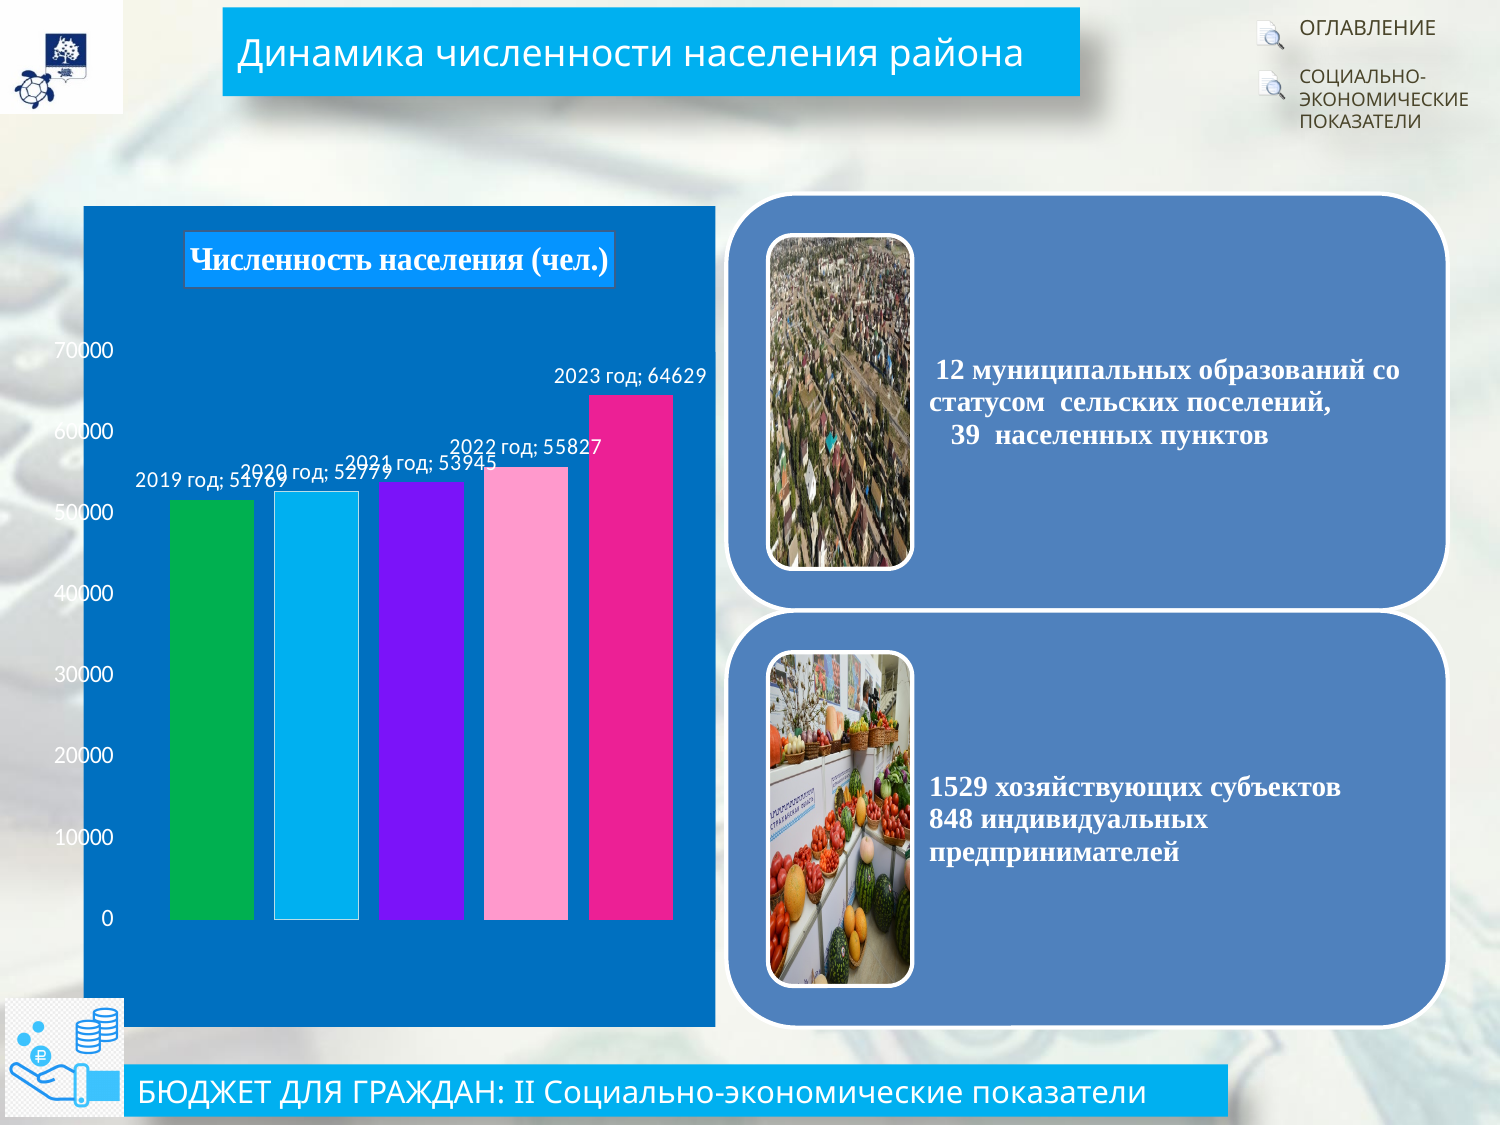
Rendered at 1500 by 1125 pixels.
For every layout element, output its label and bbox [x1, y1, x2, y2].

picture [0, 0, 1500, 1125]
text_box [122, 7, 1500, 1117]
text_box [726, 193, 1448, 1028]
chart [53, 205, 716, 1028]
